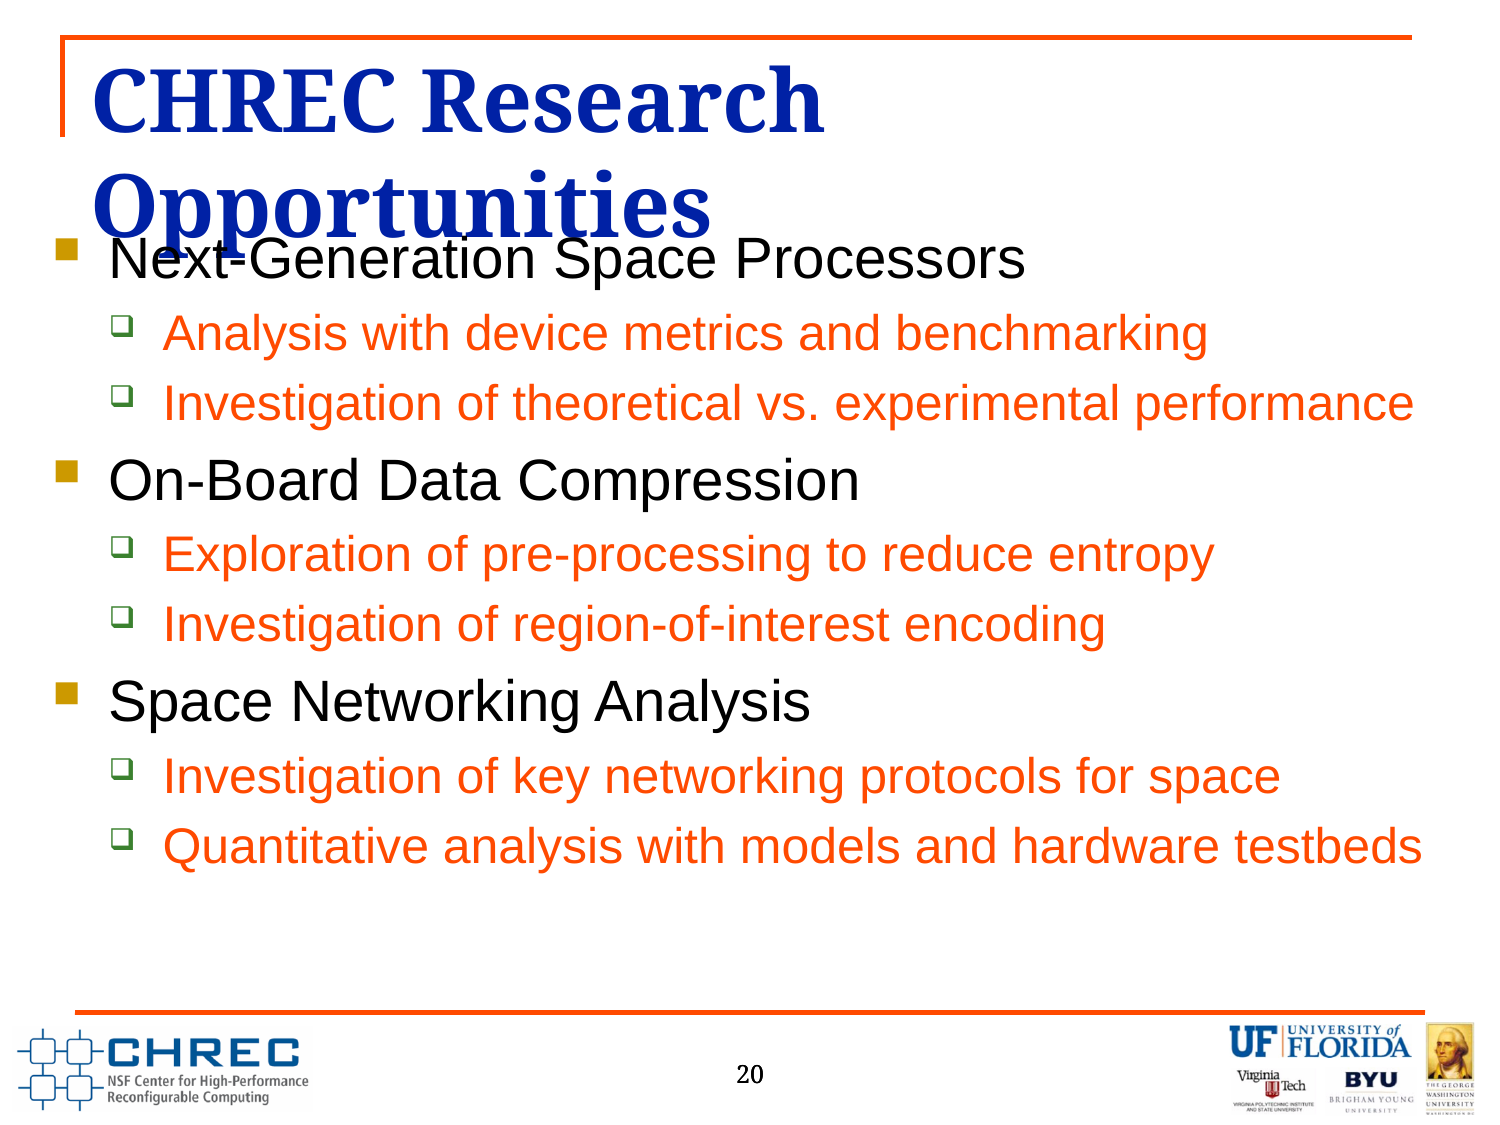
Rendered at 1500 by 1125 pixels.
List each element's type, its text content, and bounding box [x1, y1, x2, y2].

list Next-Generation Space Processors Analysis with device metrics and benchmarking Investigation of theoretical vs. experimental performance On-Board Data Compression Exploration of pre-processing to reduce entropy Investigation of region-of-interest encoding Space Networking Analysis Investigation of key networking protocols for space Quantitative analysis with models and hardware testbeds [37, 212, 1476, 913]
picture [12, 1026, 313, 1112]
title CHREC Research Opportunities [74, 37, 1426, 193]
picture [1224, 1021, 1475, 1117]
slide_number 20 [599, 1024, 901, 1101]
